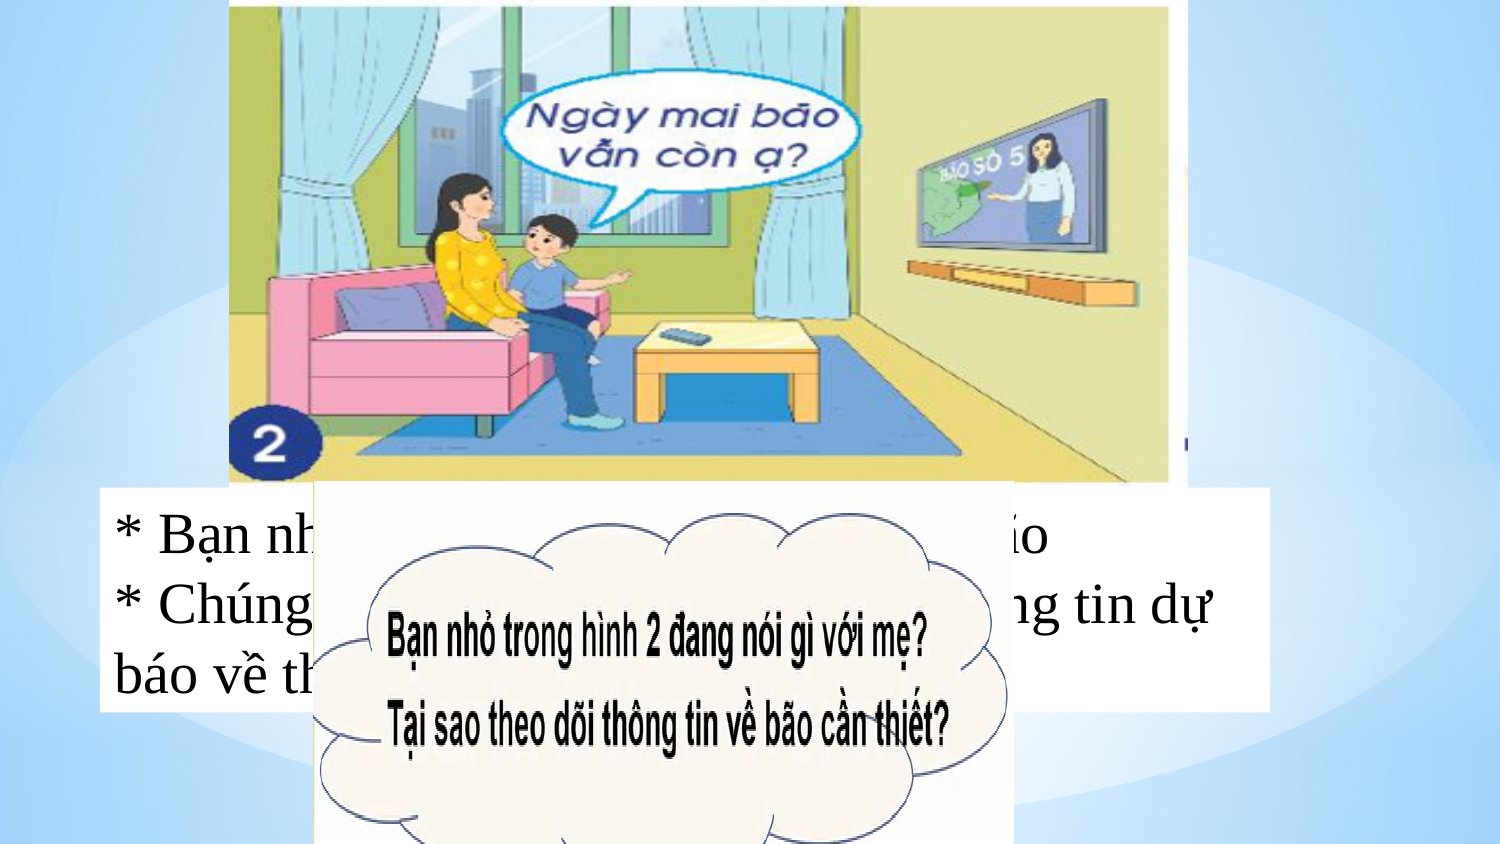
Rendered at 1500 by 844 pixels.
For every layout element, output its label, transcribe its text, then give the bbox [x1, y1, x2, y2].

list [229, 0, 1188, 498]
text_box * Bạn nhỏ đang hỏi mẹ về tình hình bão * Chúng ta thường xuyên theo dõi thông tin dự báo về thiên tai để kịp thời ứng phó [1019, 487, 1271, 713]
picture [313, 481, 1014, 844]
text_box * Bạn nhỏ đang hỏi mẹ về tình hình bão * Chúng ta thường xuyên theo dõi thông tin dự báo về thiên tai để kịp thời ứng phó [99, 487, 307, 713]
